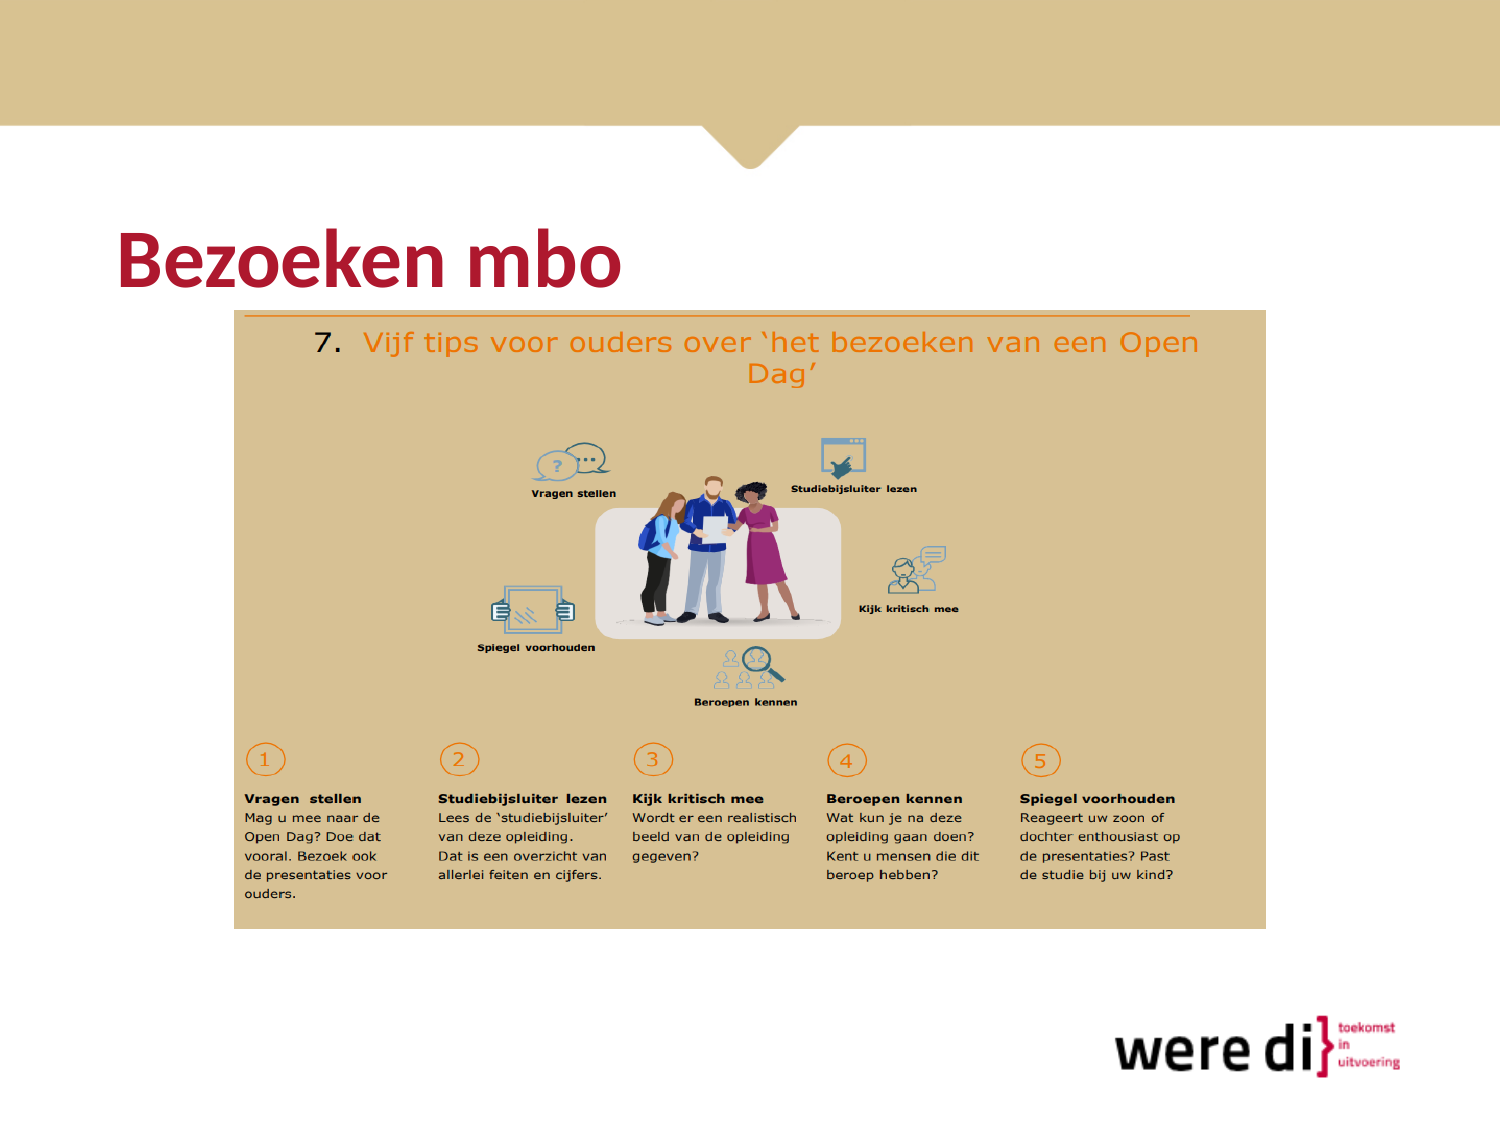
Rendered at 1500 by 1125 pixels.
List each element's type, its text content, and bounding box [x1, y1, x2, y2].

list open dagen en meeloopdagen [69, 338, 1420, 1030]
title [75, 45, 1425, 196]
picture [0, 0, 1500, 1125]
text_box Bezoeken mbo [64, 196, 1443, 311]
